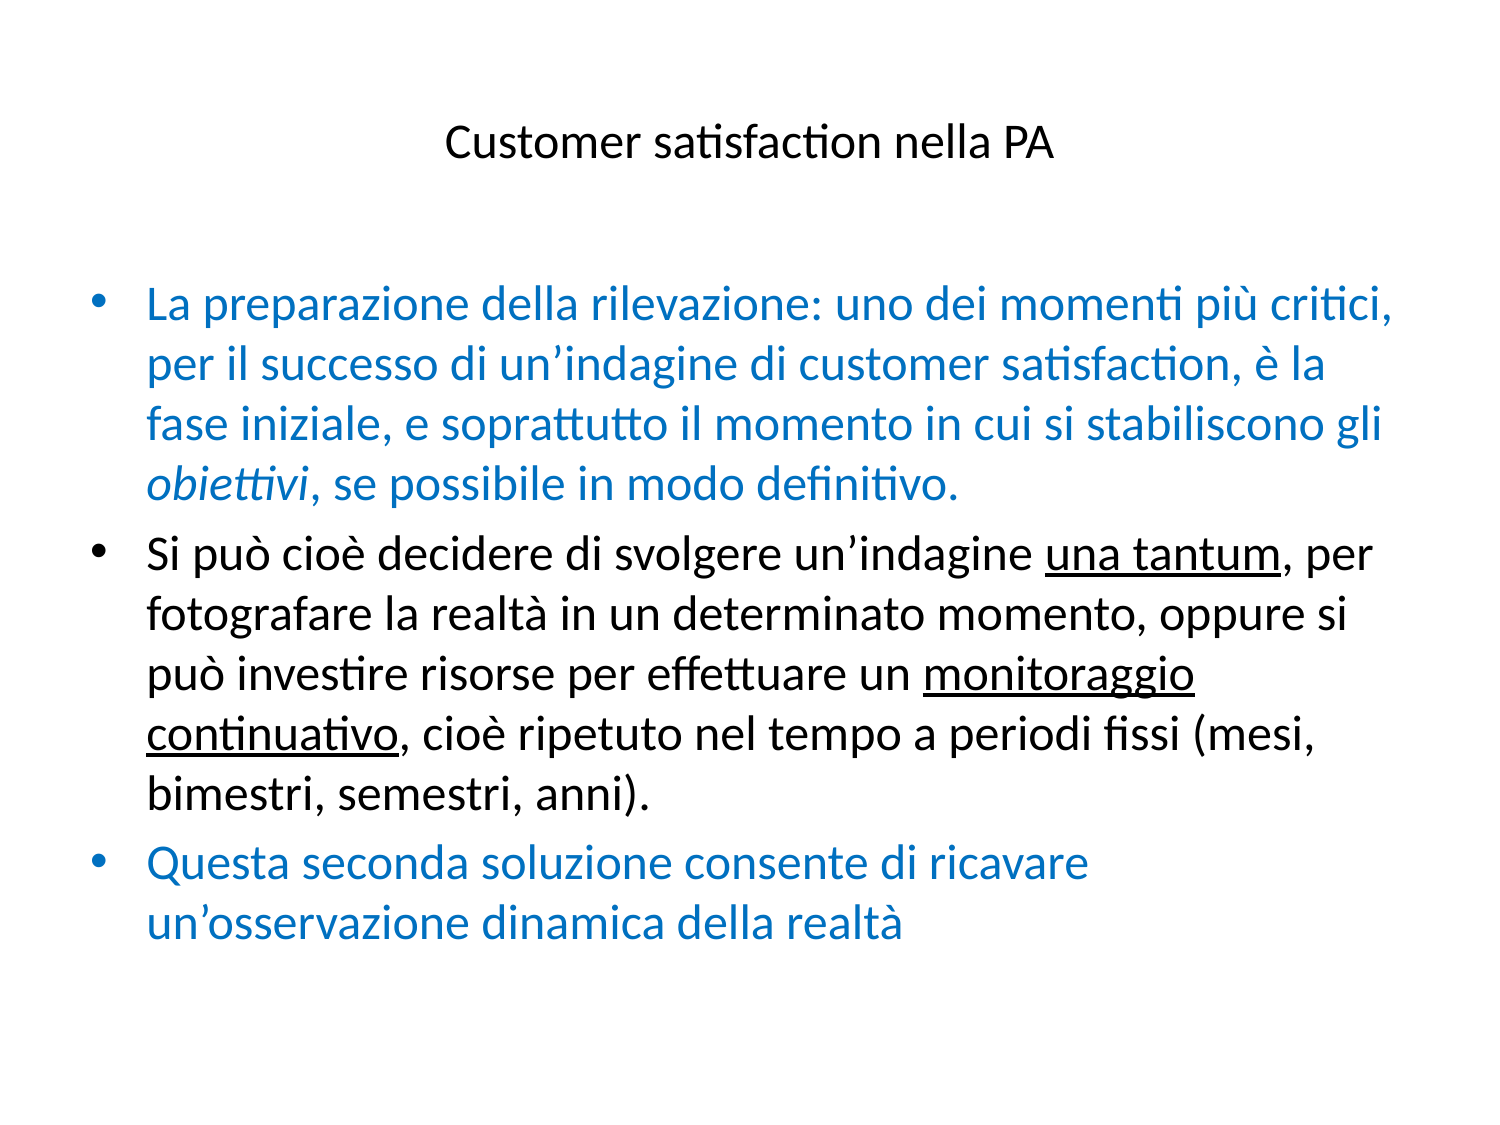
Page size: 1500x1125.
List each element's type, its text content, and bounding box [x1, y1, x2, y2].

title Customer satisfaction nella PA [75, 45, 1425, 233]
list La preparazione della rilevazione: uno dei momenti più critici, per il successo di un’indagine di customer satisfaction, è la fase iniziale, e soprattutto il momento in cui si stabiliscono gli obiettivi, se possibile in modo definitivo. Si può cioè decidere di svolgere un’indagine una tantum, per fotografare la realtà in un determinato momento, oppure si può investire risorse per effettuare un monitoraggio continuativo, cioè ripetuto nel tempo a periodi fissi (mesi, bimestri, semestri, anni). Questa seconda soluzione consente di ricavare un’osservazione dinamica della realtà [75, 262, 1425, 1005]
